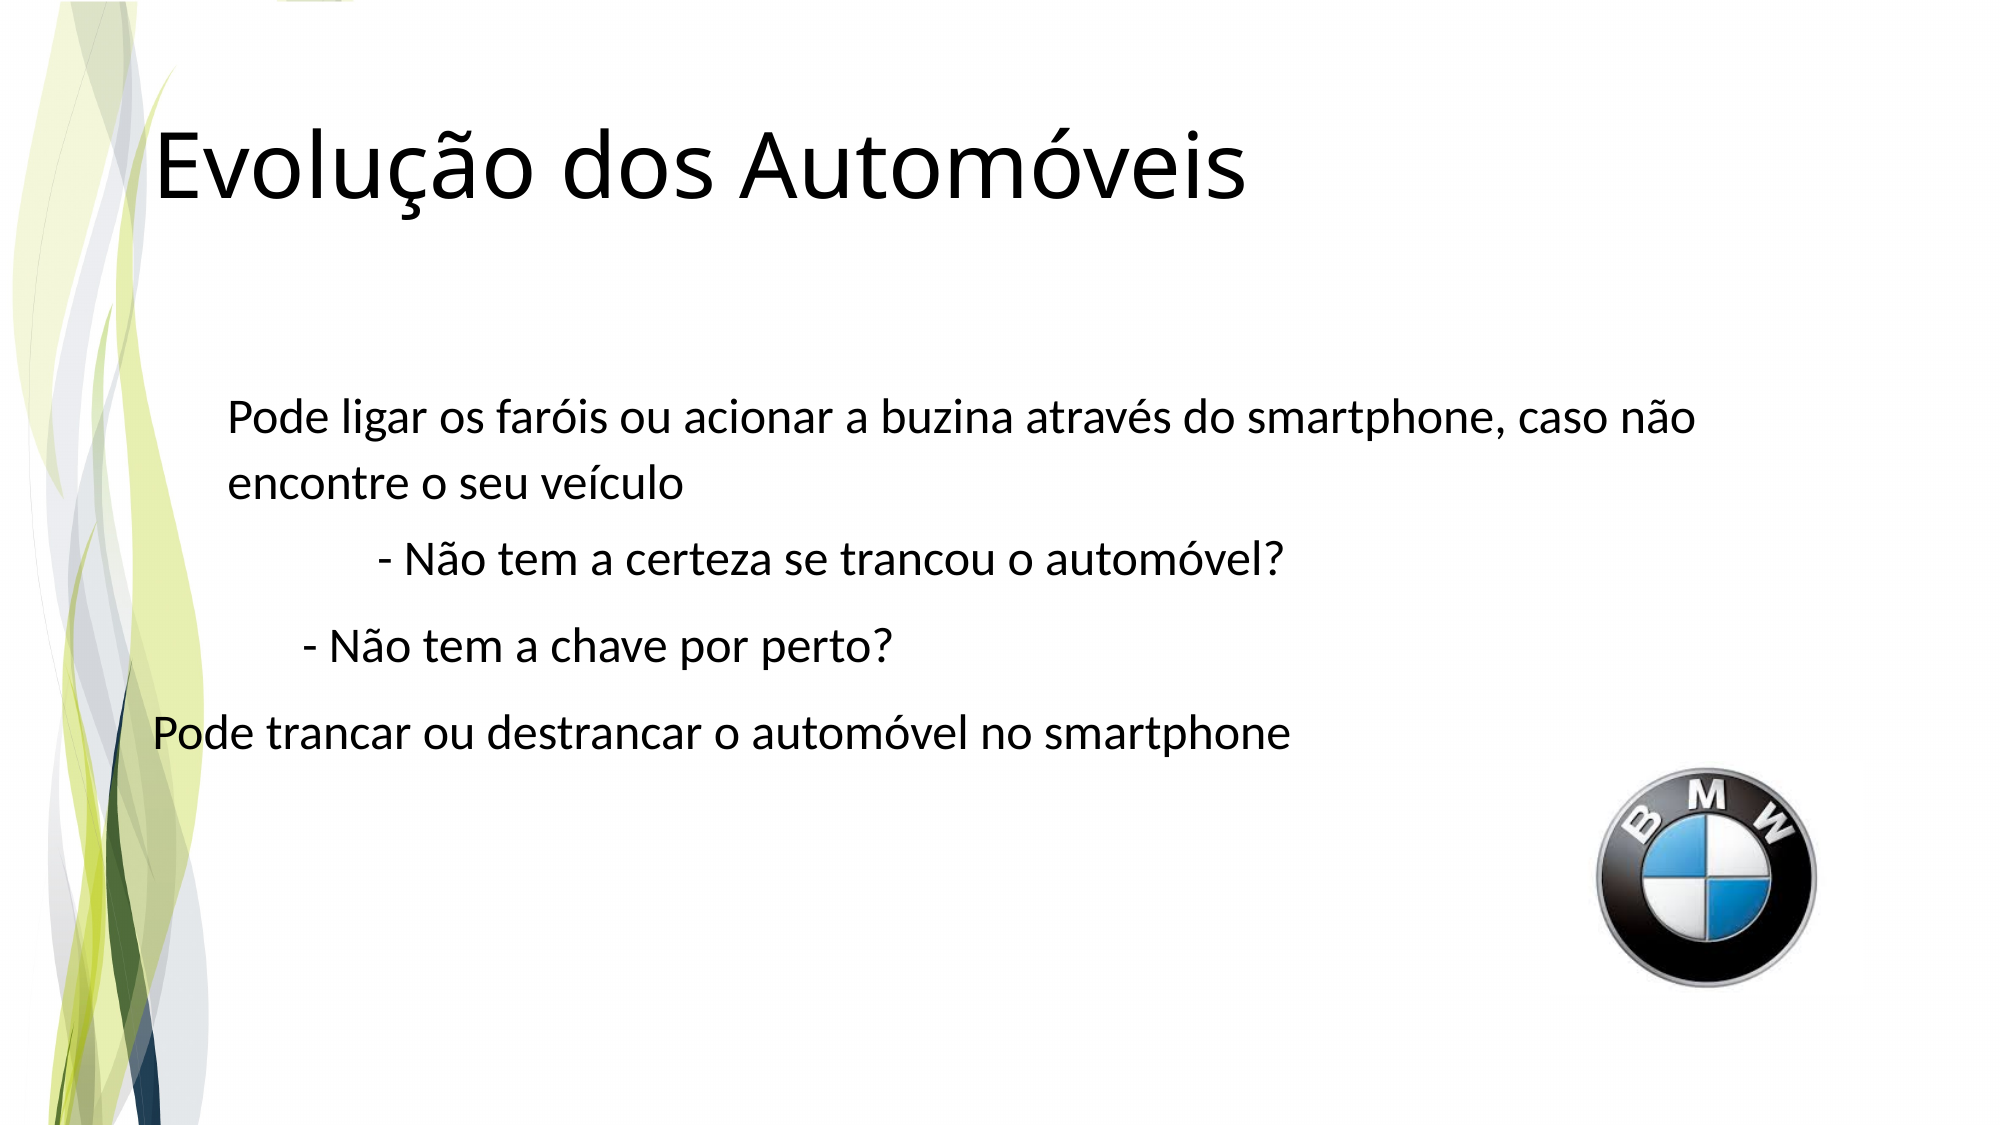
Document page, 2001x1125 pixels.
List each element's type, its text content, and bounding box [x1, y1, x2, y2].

list Pode ligar os faróis ou acionar a buzina através do smartphone, caso não encontre o seu veículo - Não tem a certeza se trancou o automóvel? - Não tem a chave por perto? Pode trancar ou destrancar o automóvel no smartphone [137, 299, 1863, 1014]
picture [0, 0, 2001, 1125]
title Evolução dos Automóveis [137, 59, 1863, 278]
